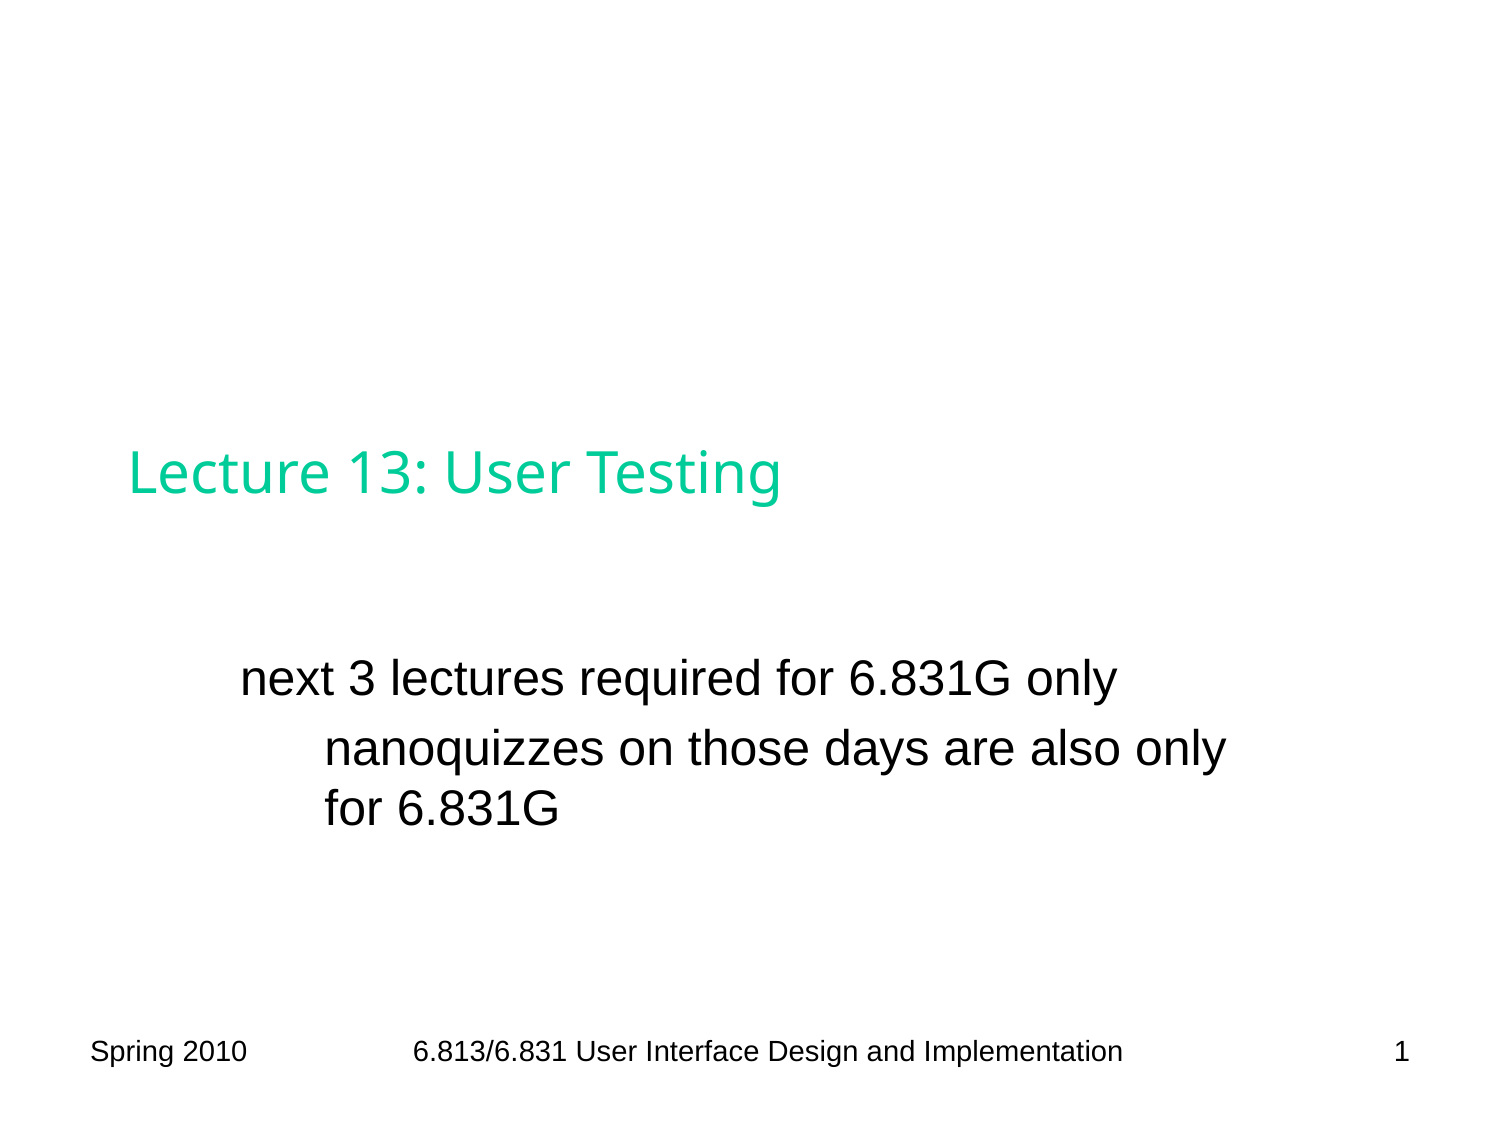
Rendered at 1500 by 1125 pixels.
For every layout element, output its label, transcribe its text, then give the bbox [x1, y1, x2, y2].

slide_number 1 [1237, 1024, 1426, 1103]
title Lecture 13: User Testing [112, 408, 1388, 532]
footer 6.813/6.831 User Interface Design and Implementation [312, 1024, 1226, 1103]
subtitle next 3 lectures required for 6.831G only nanoquizzes on those days are also only for 6.831G [224, 637, 1276, 926]
slide_number Spring 2010 [74, 1024, 301, 1103]
